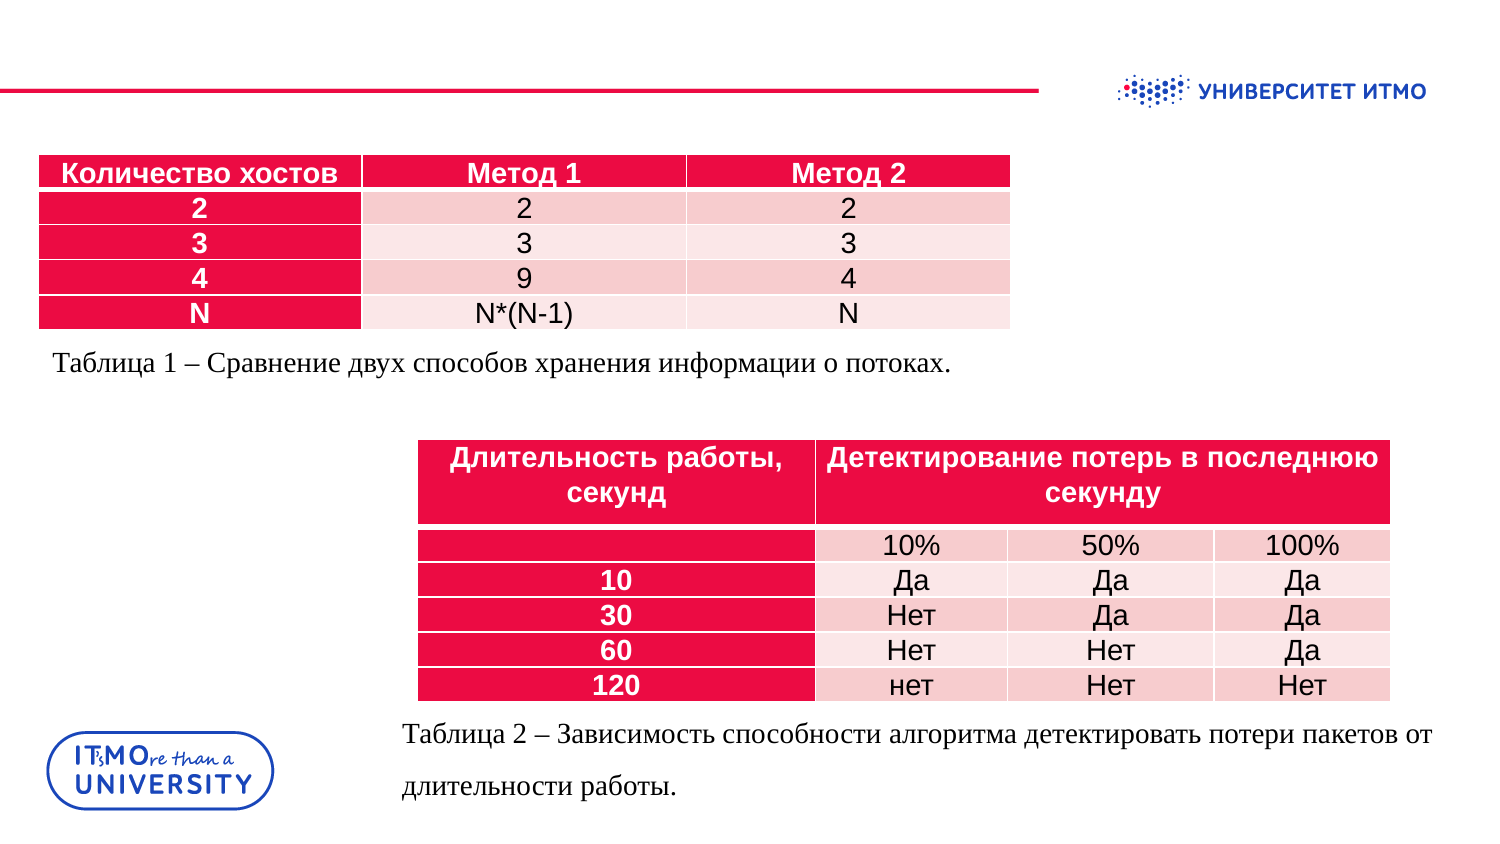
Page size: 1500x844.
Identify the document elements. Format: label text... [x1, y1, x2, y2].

table_cell 60 [418, 633, 815, 666]
table_cell 3 [363, 225, 686, 259]
text_box Таблица 2 – Зависимость способности алгоритма детектировать потери пакетов от длительности работы. [387, 689, 1500, 809]
table_cell Нет [816, 598, 1007, 631]
table_header Длительность работы, секунд [418, 440, 815, 524]
table_cell 2 [363, 192, 686, 224]
table_cell 100% [1215, 530, 1390, 561]
table_cell 30 [418, 598, 815, 631]
table_cell 3 [687, 225, 1010, 259]
table_cell Нет [1008, 668, 1213, 689]
table_cell Да [1215, 563, 1390, 596]
table_cell Нет [1008, 633, 1213, 666]
table_cell 2 [687, 192, 1010, 224]
table_cell Да [1008, 598, 1213, 631]
table_cell Да [1215, 633, 1390, 666]
table_cell 10% [816, 530, 1007, 561]
table_cell 9 [363, 260, 686, 294]
table_cell 4 [39, 260, 361, 294]
table_header Количество хостов [39, 155, 361, 187]
table_cell 2 [39, 192, 361, 224]
table_cell N [39, 296, 361, 318]
table_cell Да [816, 563, 1007, 596]
table_cell 4 [687, 260, 1010, 294]
table_cell 3 [39, 225, 361, 259]
table_cell N [687, 296, 1010, 318]
table_cell 50% [1008, 530, 1213, 561]
table_cell Да [1008, 563, 1213, 596]
text_box Таблица 1 – Сравнение двух способов хранения информации о потоках. [37, 318, 1057, 386]
table_cell нет [816, 668, 1007, 689]
table_cell Да [1215, 598, 1390, 631]
table_cell Нет [816, 633, 1007, 666]
table_cell Нет [1215, 668, 1390, 689]
table_cell [418, 530, 815, 561]
table_header Метод 2 [687, 155, 1010, 187]
table_header Метод 1 [363, 155, 686, 187]
table_cell 120 [418, 668, 815, 689]
table_cell 10 [418, 563, 815, 596]
table_header Детектирование потерь в последнюю секунду [816, 440, 1390, 524]
table_cell N*(N-1) [363, 296, 686, 318]
picture [0, 0, 1500, 844]
